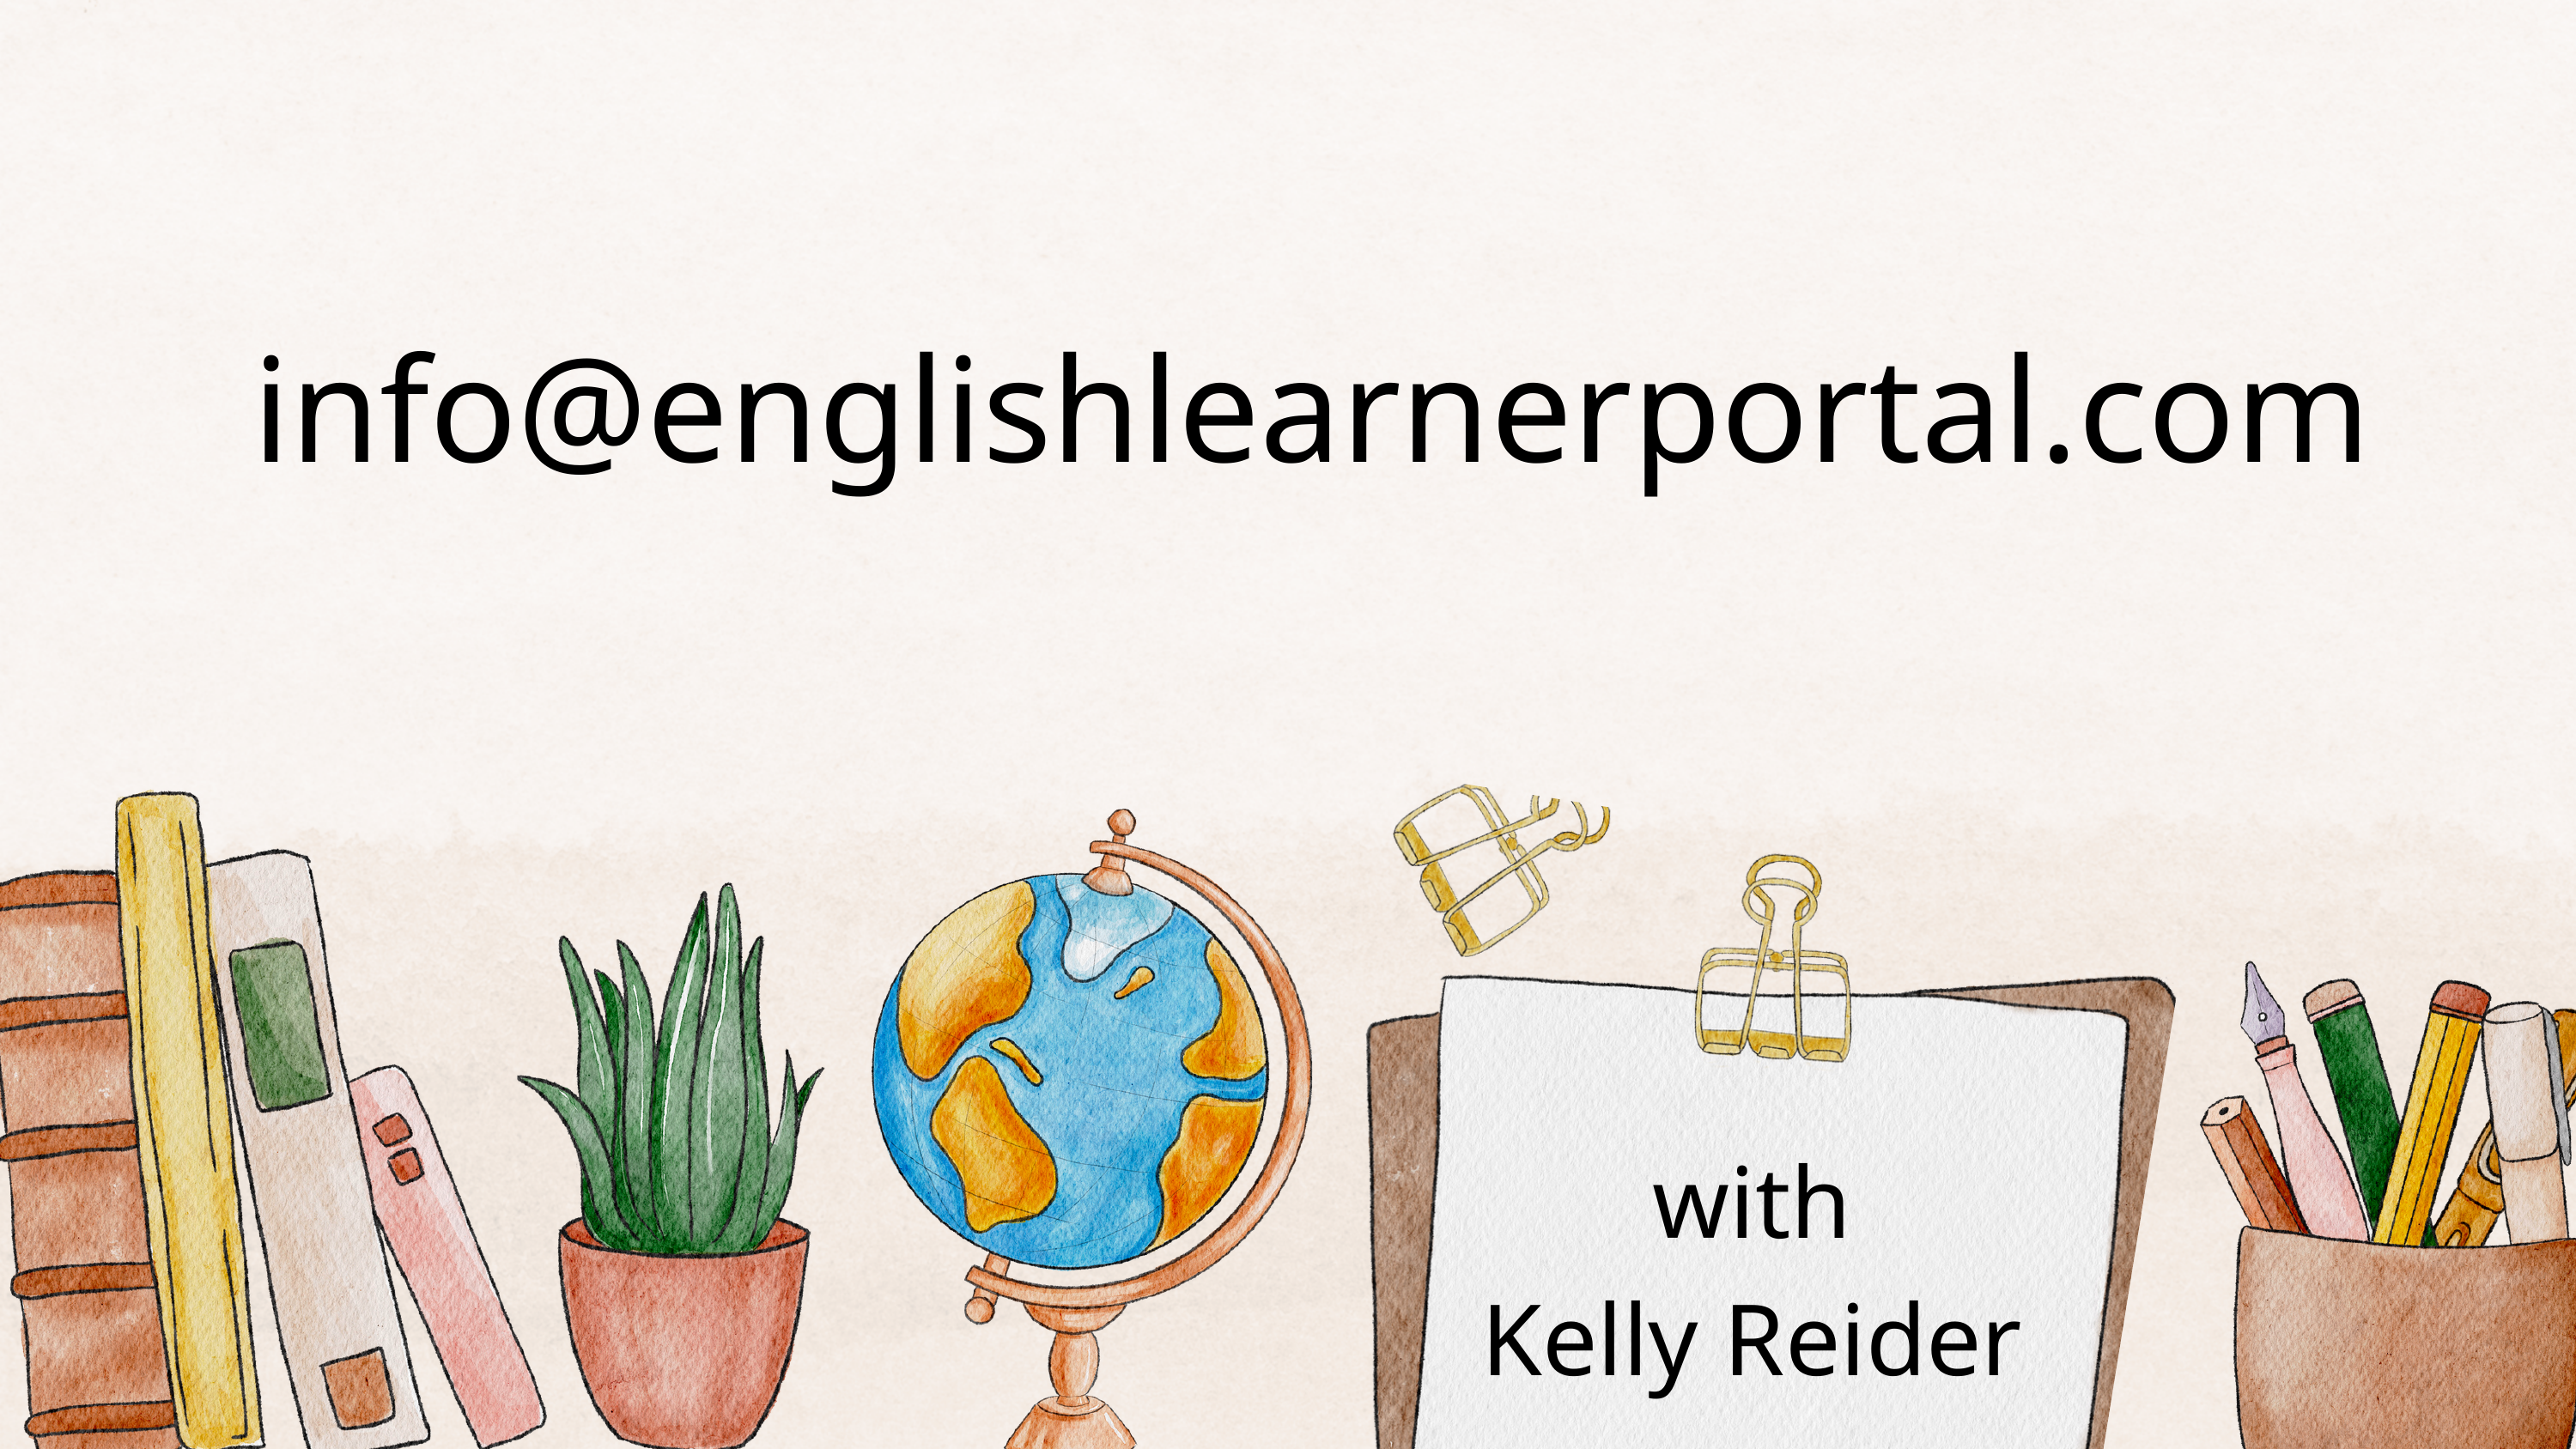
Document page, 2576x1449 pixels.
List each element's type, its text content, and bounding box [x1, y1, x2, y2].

text_box [2191, 948, 2576, 1449]
text_box [0, 0, 2576, 1449]
text_box [866, 801, 1313, 1449]
text_box [0, 785, 827, 1449]
text_box info@englishlearnerportal.com [169, 288, 2456, 492]
text_box [1283, 772, 2192, 1449]
text_box with Kelly Reider [1396, 1119, 2108, 1396]
